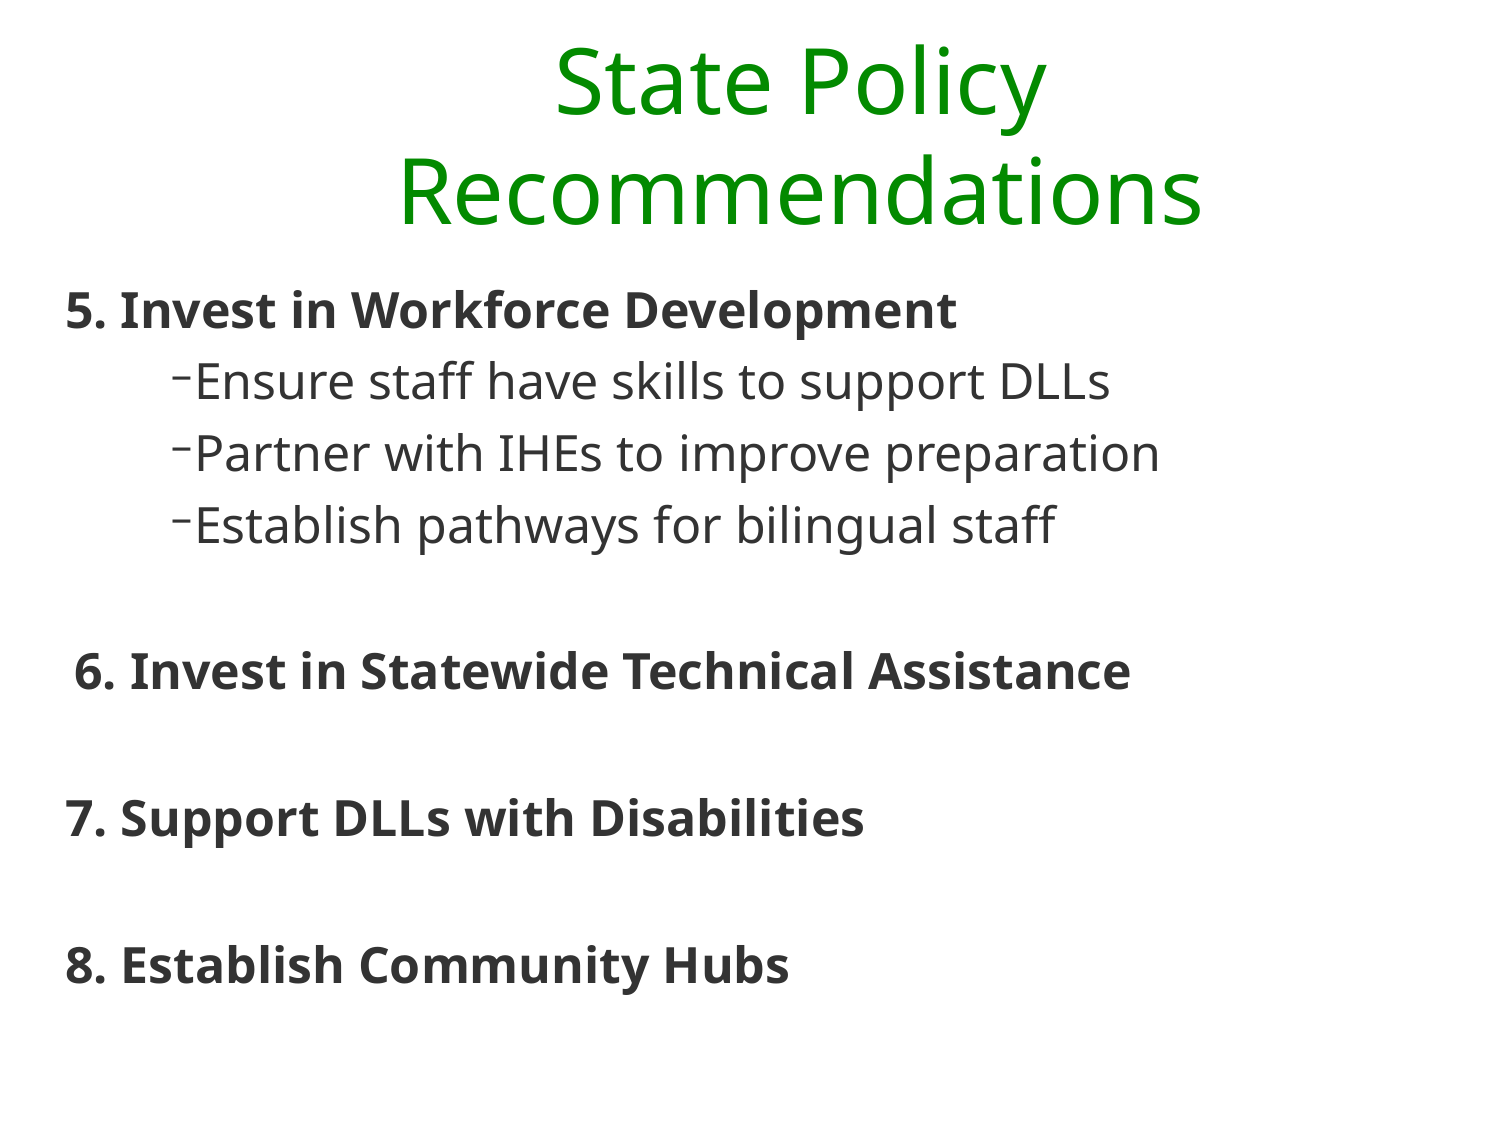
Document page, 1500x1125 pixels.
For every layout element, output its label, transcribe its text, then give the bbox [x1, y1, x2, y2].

list 5. Invest in Workforce Development Ensure staff have skills to support DLLs Partner with IHEs to improve preparation Establish pathways for bilingual staff 6. Invest in Statewide Technical Assistance 7. Support DLLs with Disabilities 8. Establish Community Hubs [50, 263, 1469, 1075]
title State Policy Recommendations [200, 50, 1402, 216]
